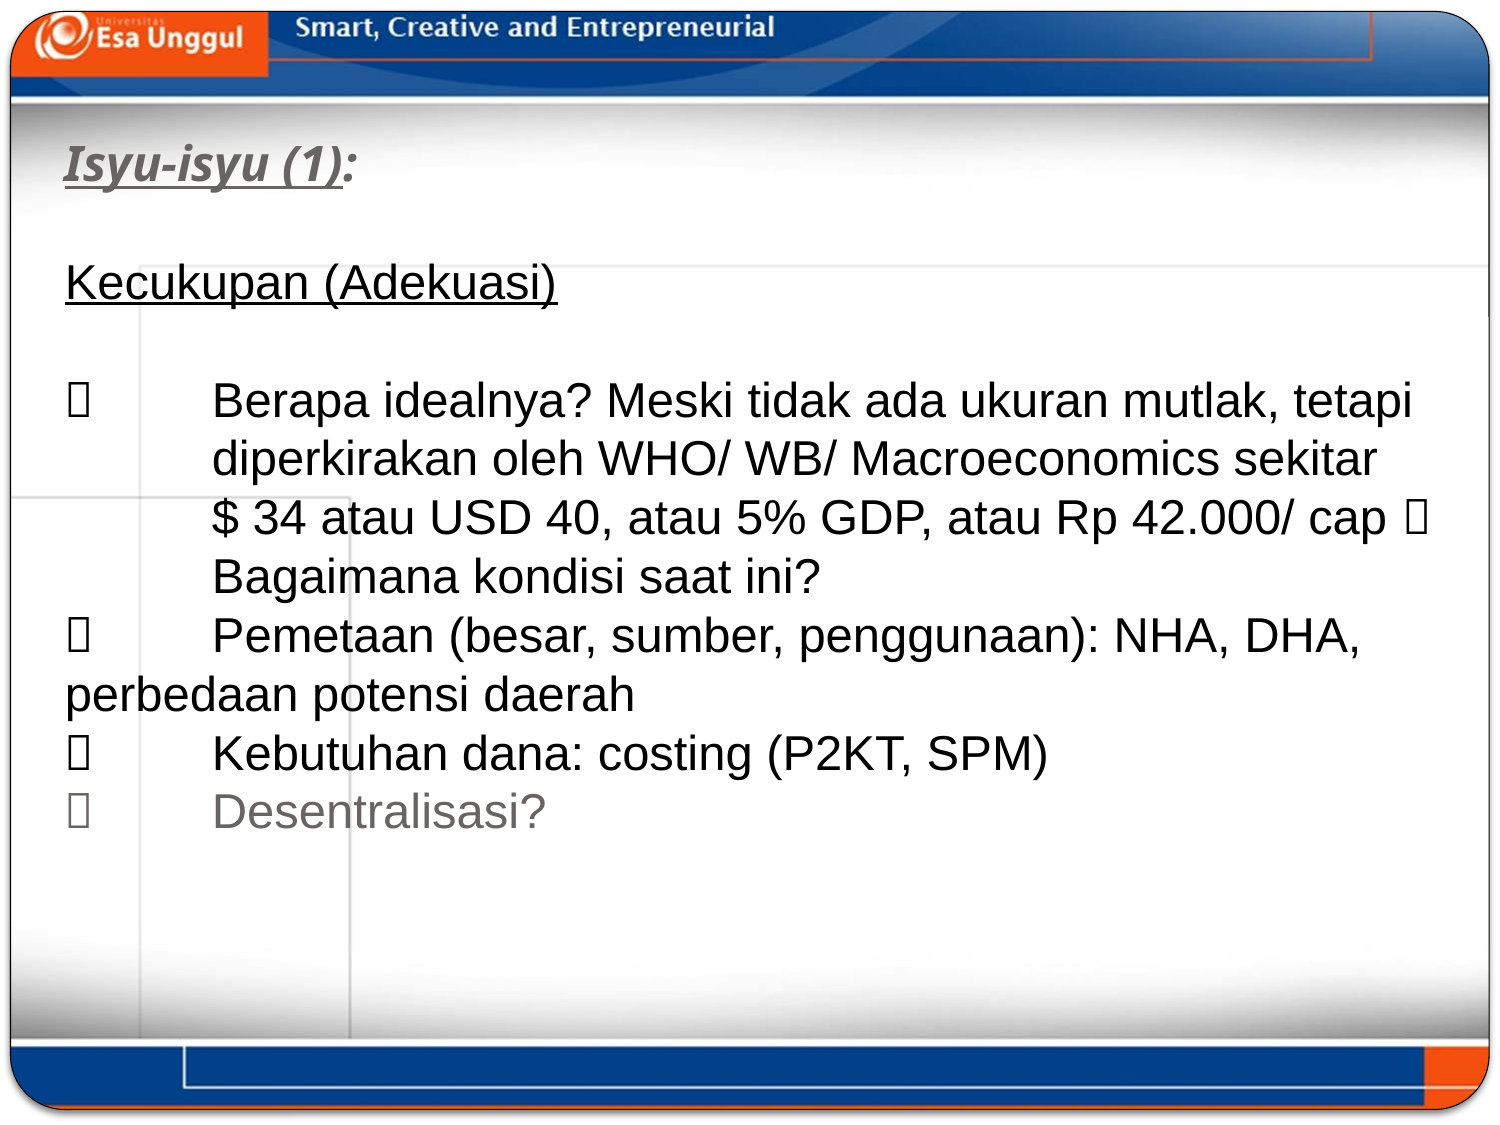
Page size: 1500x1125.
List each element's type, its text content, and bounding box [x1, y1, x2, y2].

picture [12, 15, 1488, 1108]
title Isyu-isyu (1): Kecukupan (Adekuasi)  Berapa idealnya? Meski tidak ada ukuran mutlak, tetapi diperkirakan oleh WHO/ WB/ Macroeconomics sekitar $ 34 atau USD 40, atau 5% GDP, atau Rp 42.000/ cap  Bagaimana kondisi saat ini?  Pemetaan (besar, sumber, penggunaan): NHA, DHA, perbedaan potensi daerah  Kebutuhan dana: costing (P2KT, SPM)  Desentralisasi? [50, 0, 1500, 913]
